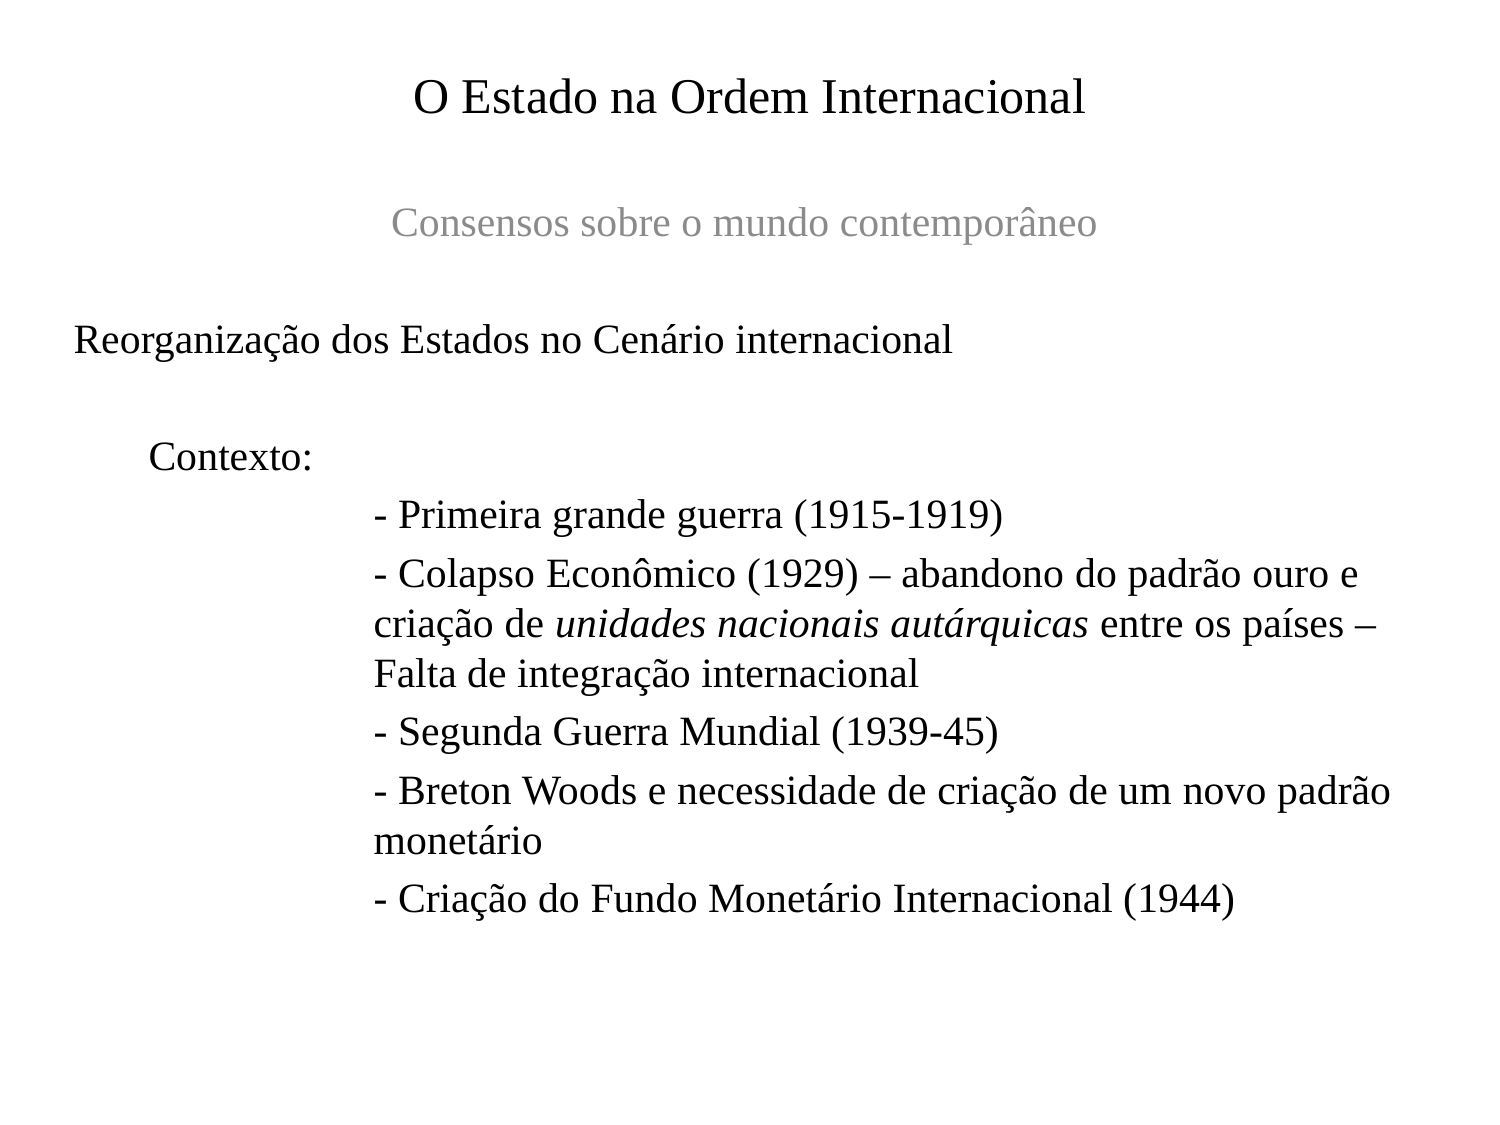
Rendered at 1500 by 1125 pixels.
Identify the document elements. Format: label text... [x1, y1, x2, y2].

title O Estado na Ordem Internacional [112, 46, 1388, 141]
subtitle Consensos sobre o mundo contemporâneo Reorganização dos Estados no Cenário internacional Contexto: - Primeira grande guerra (1915-1919) - Colapso Econômico (1929) – abandono do padrão ouro e criação de unidades nacionais autárquicas entre os países – Falta de integração internacional - Segunda Guerra Mundial (1939-45) - Breton Woods e necessidade de criação de um novo padrão monetário - Criação do Fundo Monetário Internacional (1944) [58, 187, 1442, 1079]
